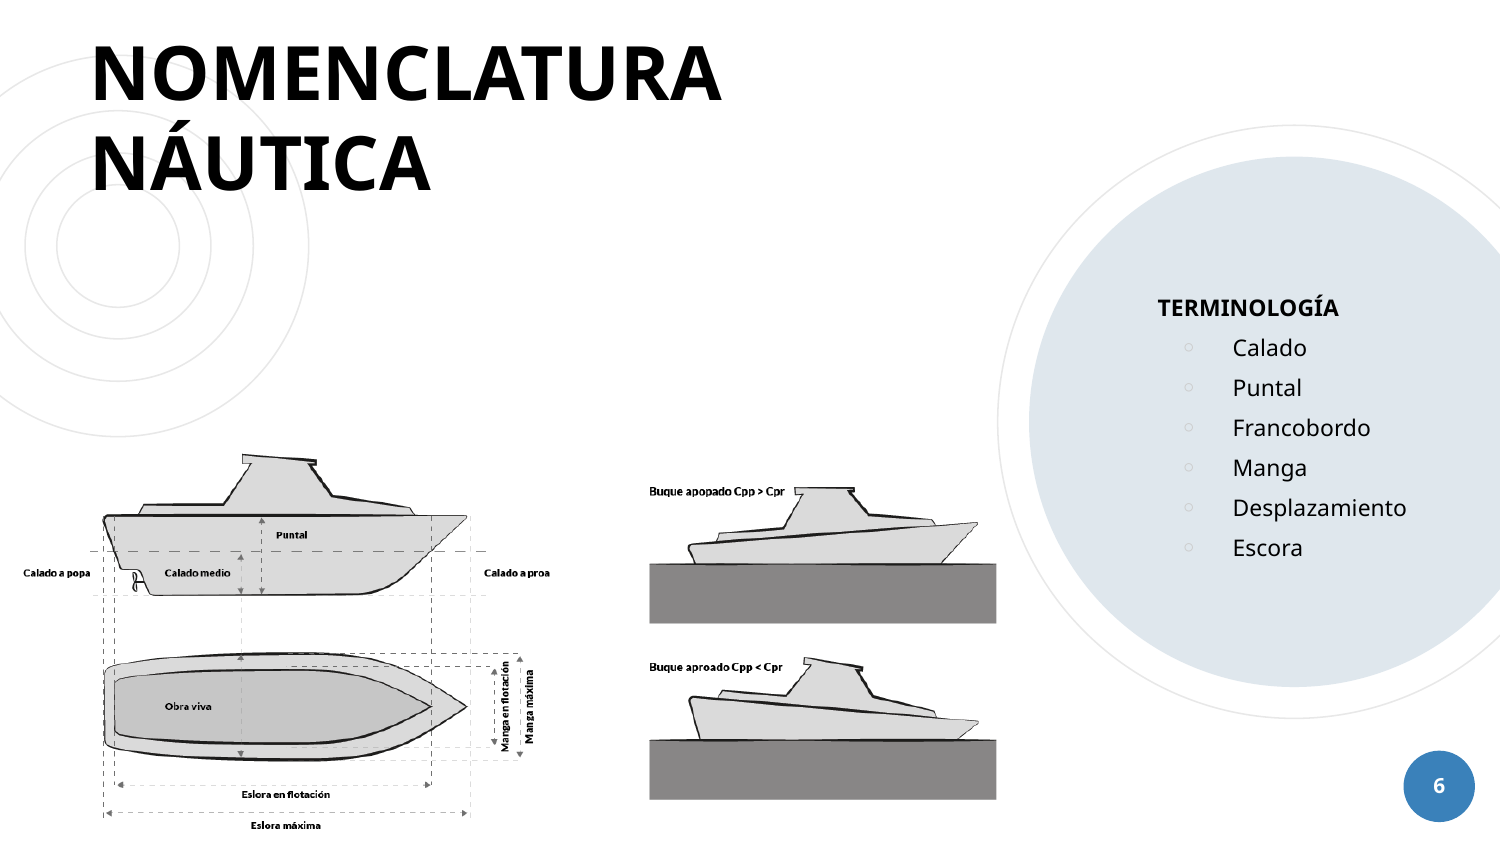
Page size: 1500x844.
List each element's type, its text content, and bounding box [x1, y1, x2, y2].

picture [0, 438, 997, 844]
slide_number 6 [1403, 750, 1475, 823]
list TERMINOLOGÍA Calado Puntal Francobordo Manga Desplazamiento Escora [1142, 278, 1475, 430]
title NOMENCLATURA NÁUTICA [74, 112, 1363, 221]
